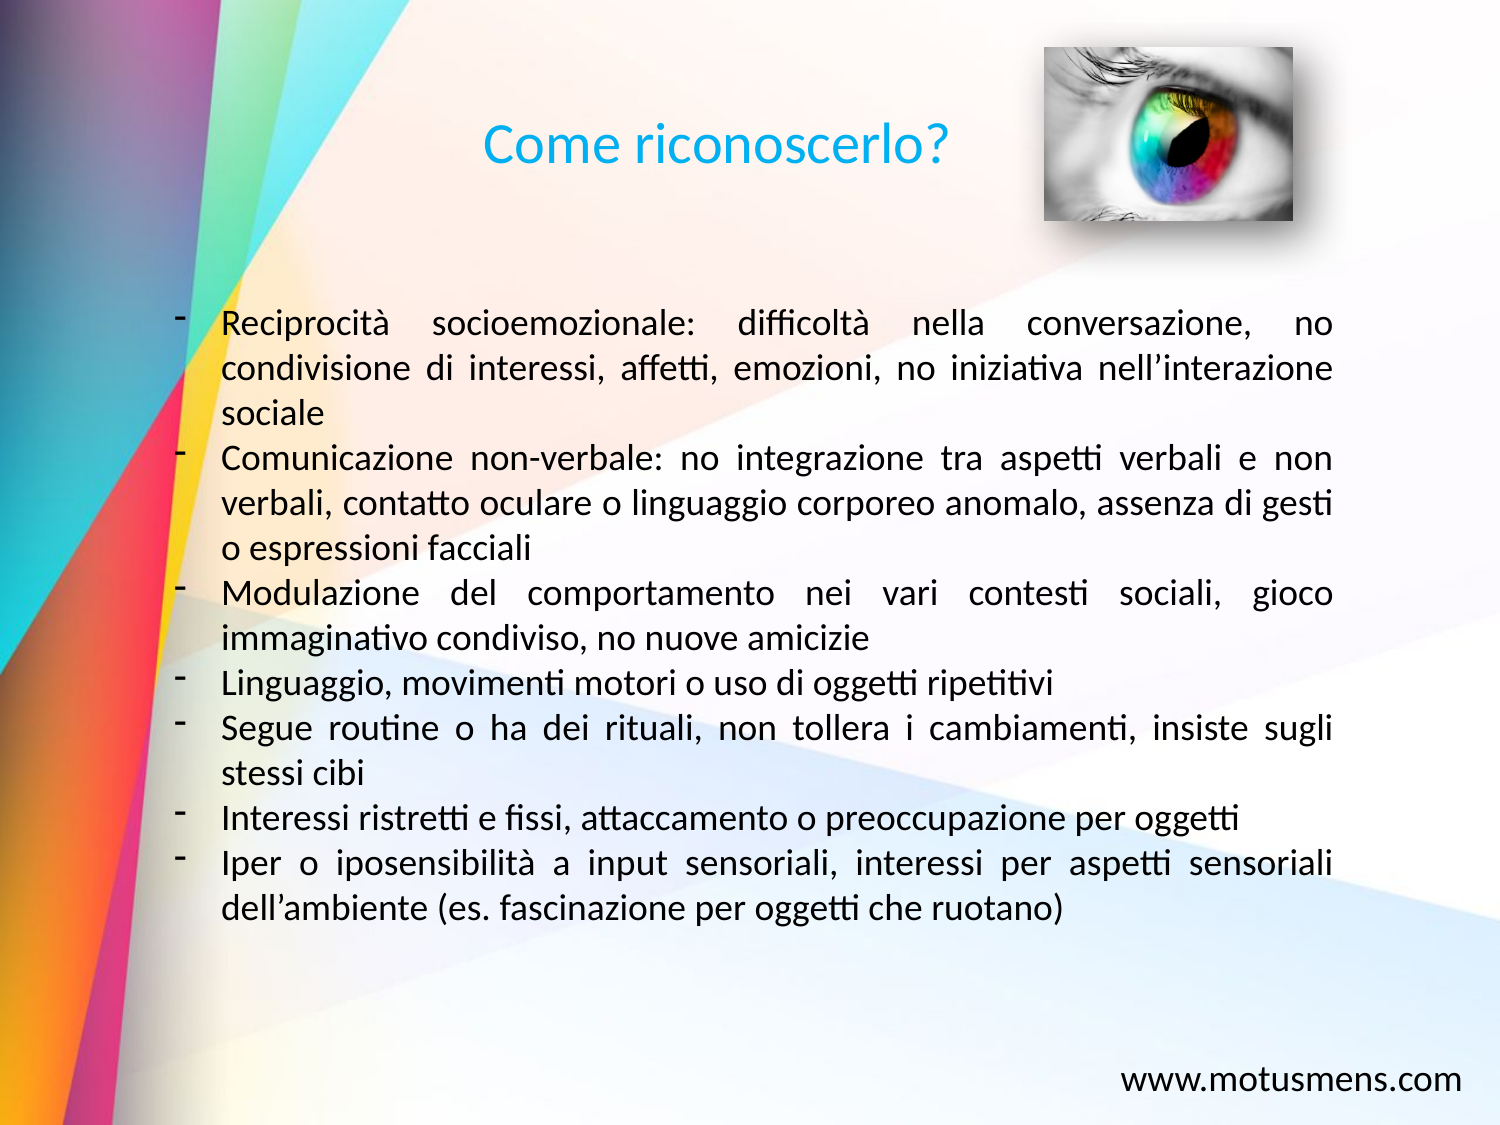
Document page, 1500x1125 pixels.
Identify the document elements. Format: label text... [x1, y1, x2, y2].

text_box Come riconoscerlo? [469, 97, 967, 183]
text_box www.motusmens.com [1105, 1046, 1479, 1107]
text_box Reciprocità socioemozionale: difficoltà nella conversazione, no condivisione di interessi, affetti, emozioni, no iniziativa nell’interazione sociale Comunicazione non-verbale: no integrazione tra aspetti verbali e non verbali, contatto oculare o linguaggio corporeo anomalo, assenza di gesti o espressioni facciali Modulazione del comportamento nei vari contesti sociali, gioco immaginativo condiviso, no nuove amicizie Linguaggio, movimenti motori o uso di oggetti ripetitivi Segue routine o ha dei rituali, non tollera i cambiamenti, insiste sugli stessi cibi Interessi ristretti e fissi, attaccamento o preoccupazione per oggetti Iper o iposensibilità a input sensoriali, interessi per aspetti sensoriali dell’ambiente (es. fascinazione per oggetti che ruotano) [159, 290, 1350, 981]
picture [0, 0, 1500, 1125]
